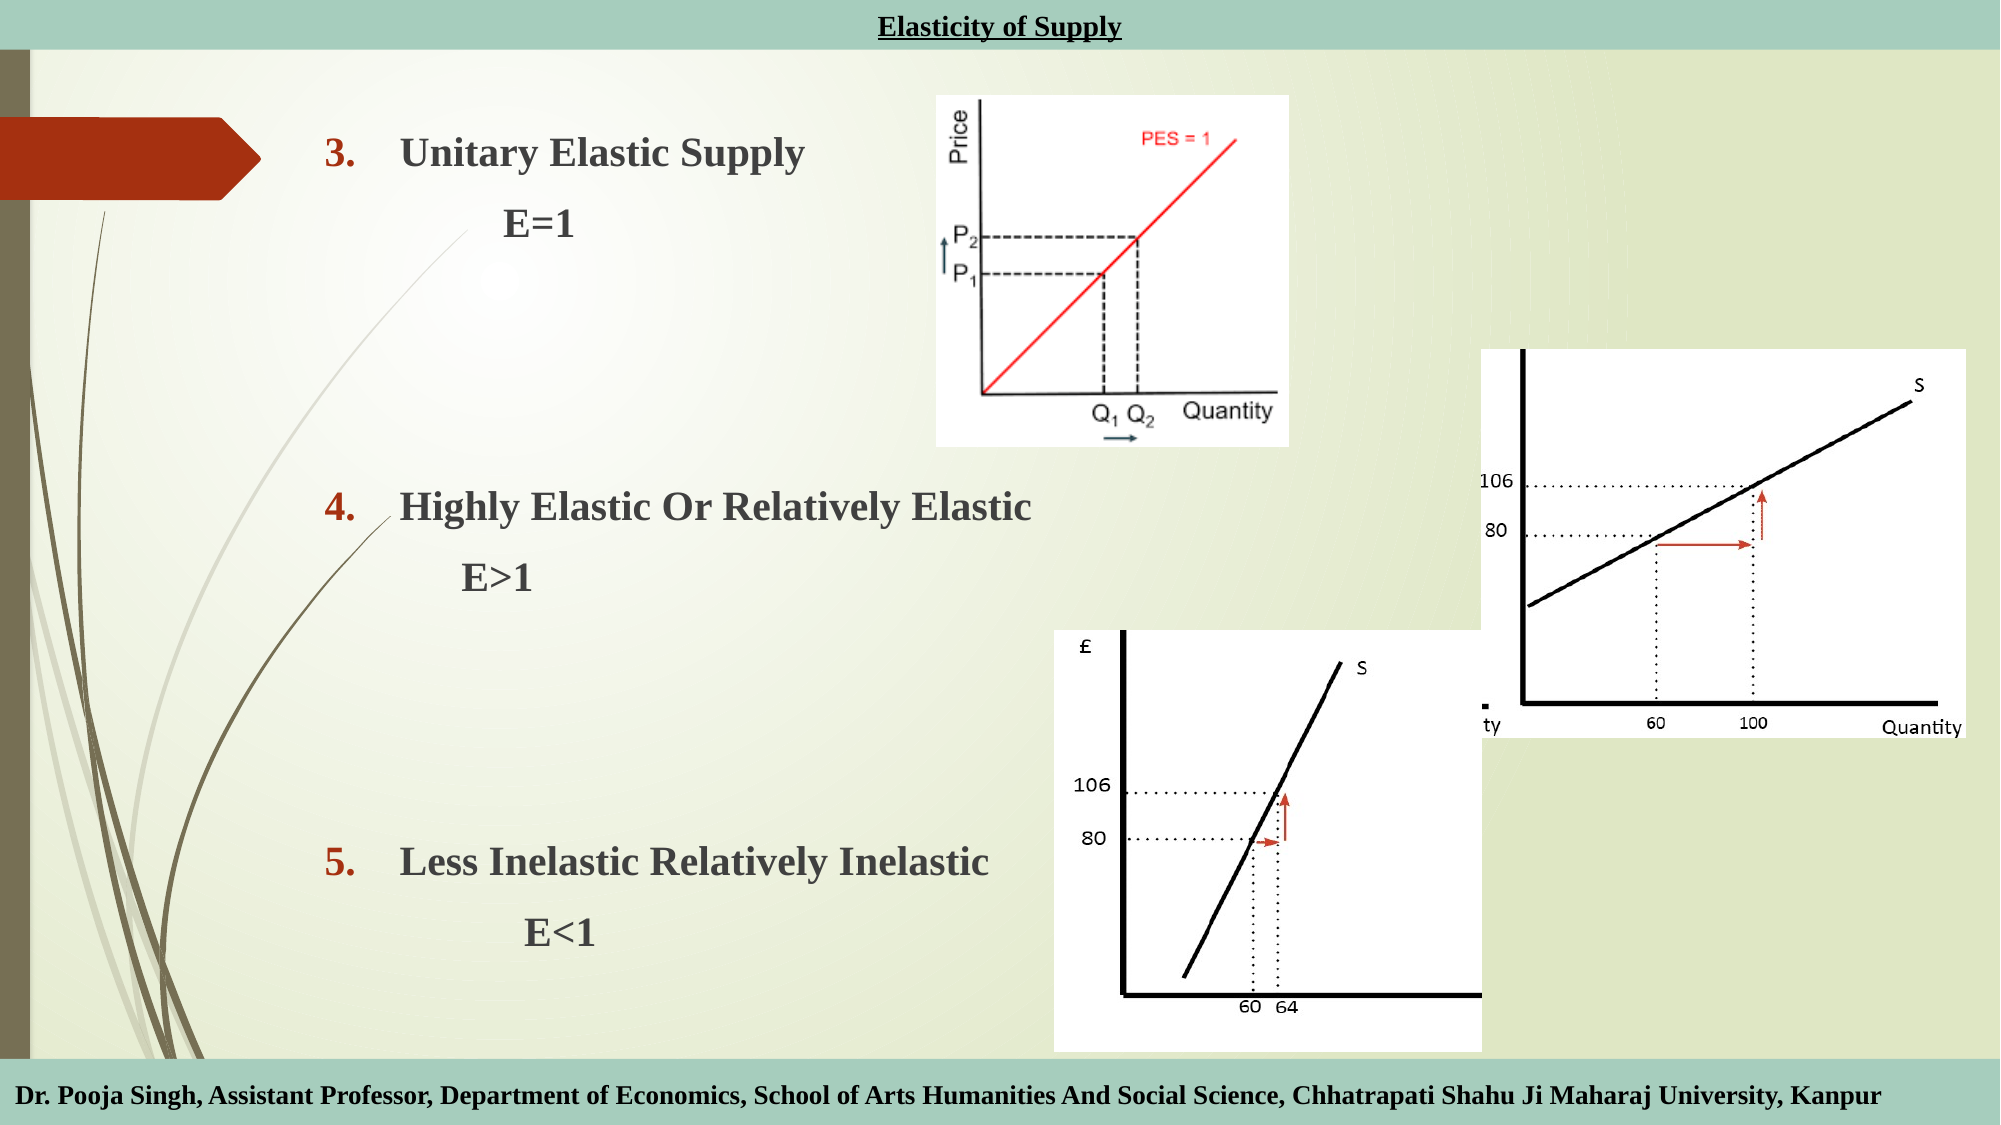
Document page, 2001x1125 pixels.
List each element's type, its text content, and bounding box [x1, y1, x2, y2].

picture [936, 95, 1289, 448]
footer Dr. Pooja Singh, Assistant Professor, Department of Economics, School of Arts Humanities And Social Science, Chhatrapati Shahu Ji Maharaj University, Kanpur [0, 1058, 2000, 1125]
list Unitary Elastic Supply E=1 Highly Elastic Or Relatively Elastic E>1 Less Inelastic Relatively Inelastic E<1 [309, 116, 1981, 1052]
picture [1053, 349, 1966, 1052]
text_box Elasticity of Supply [0, 0, 2000, 50]
